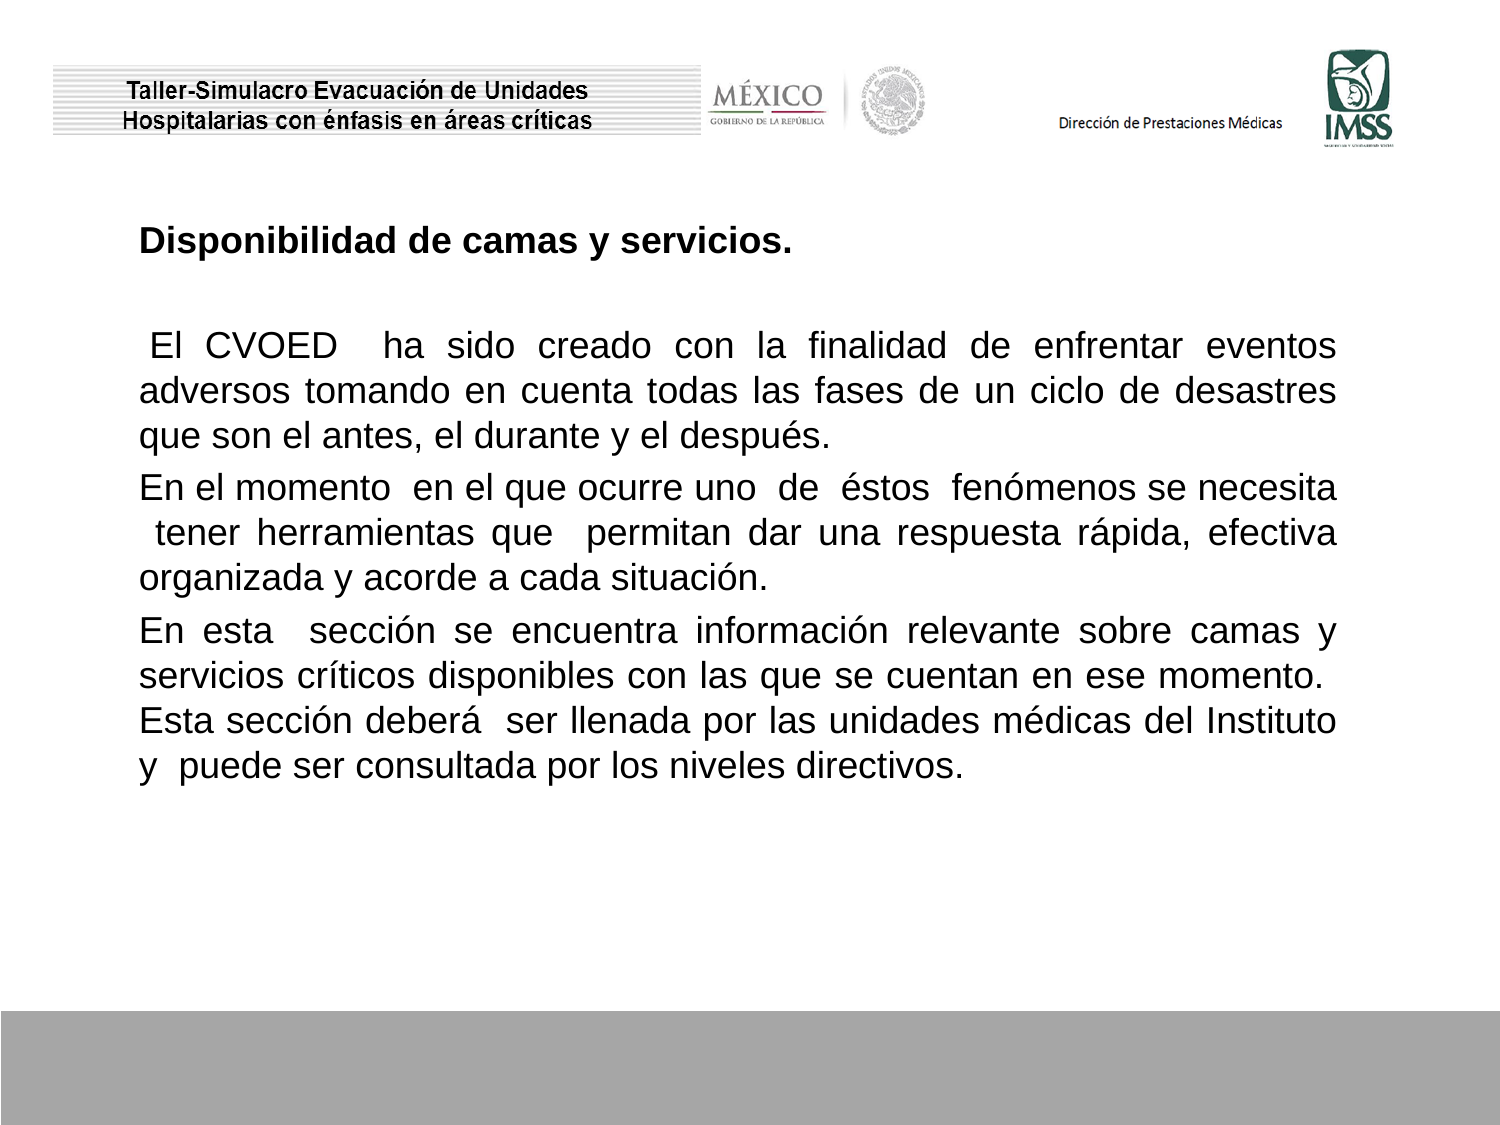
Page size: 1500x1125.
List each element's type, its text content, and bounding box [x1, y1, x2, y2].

picture [53, 42, 1402, 159]
picture [0, 1011, 1500, 1125]
list Disponibilidad de camas y servicios. El CVOED ha sido creado con la finalidad de enfrentar eventos adversos tomando en cuenta todas las fases de un ciclo de desastres que son el antes, el durante y el después. En el momento en el que ocurre uno de éstos fenómenos se necesita tener herramientas que permitan dar una respuesta rápida, efectiva organizada y acorde a cada situación. En esta sección se encuentra información relevante sobre camas y servicios críticos disponibles con las que se cuentan en ese momento. Esta sección deberá ser llenada por las unidades médicas del Instituto y puede ser consultada por los niveles directivos. [123, 208, 1353, 870]
